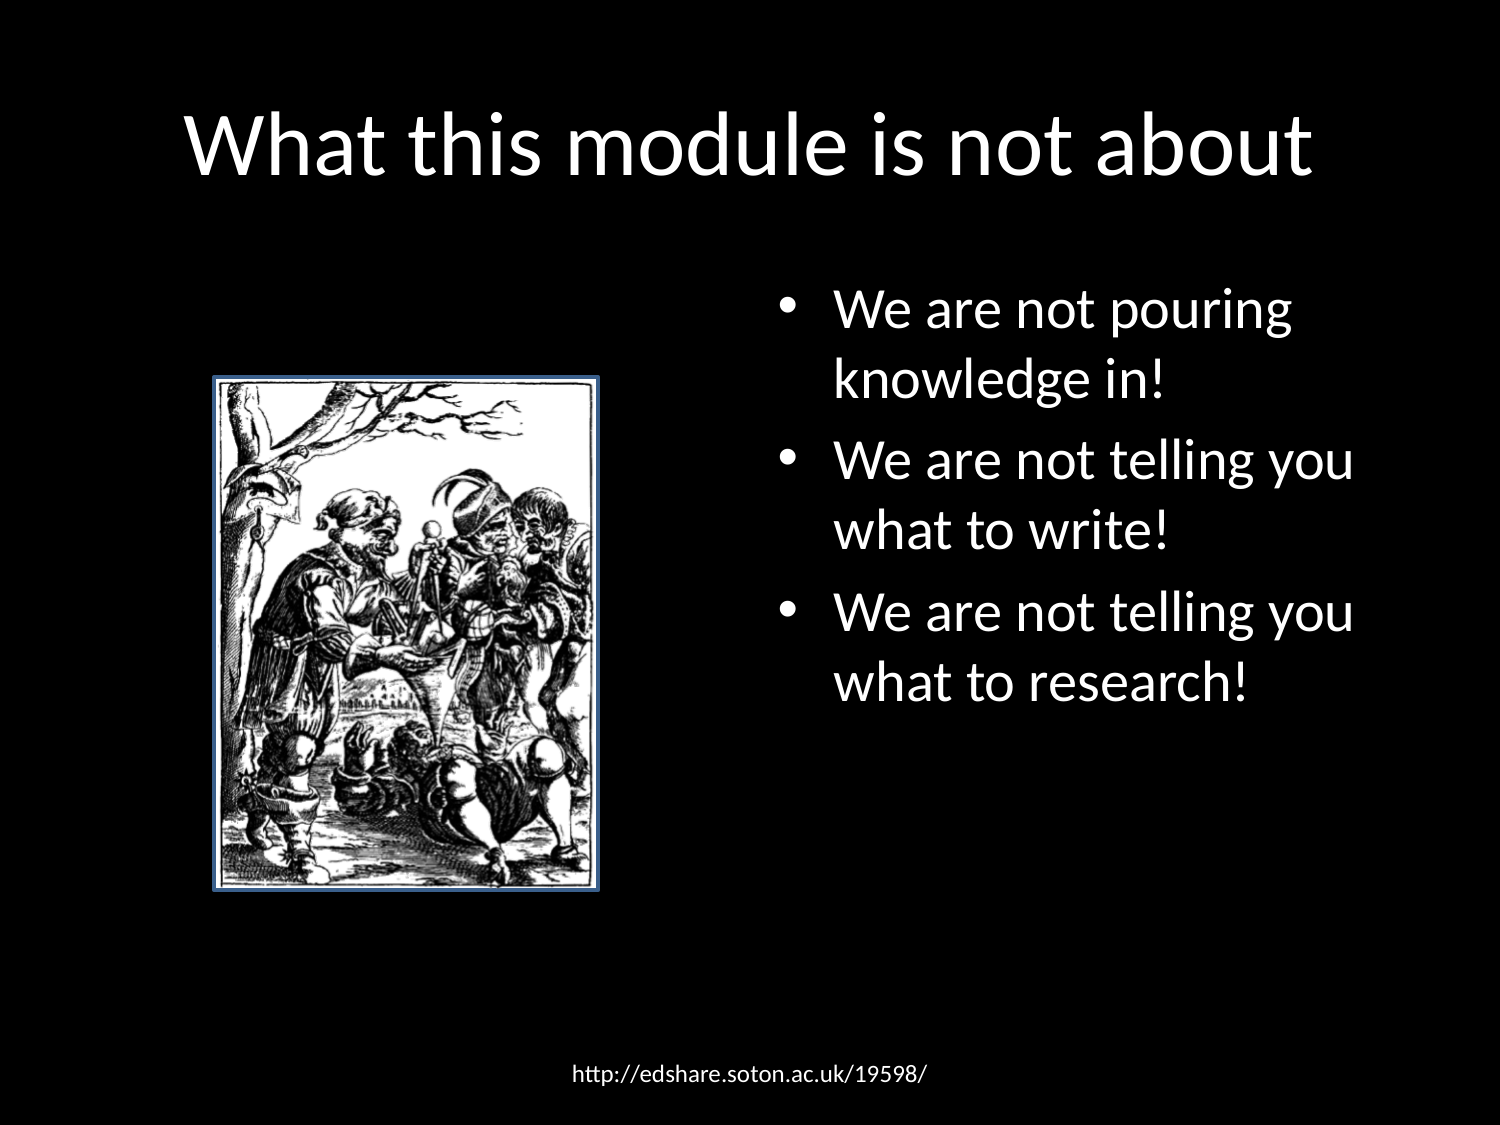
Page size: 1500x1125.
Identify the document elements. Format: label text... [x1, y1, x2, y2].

footer http://edshare.soton.ac.uk/19598/ [425, 1042, 1075, 1103]
list We are not pouring knowledge in! We are not telling you what to write! We are not telling you what to research! [762, 262, 1425, 1005]
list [213, 376, 599, 891]
title What this module is not about [75, 45, 1425, 233]
